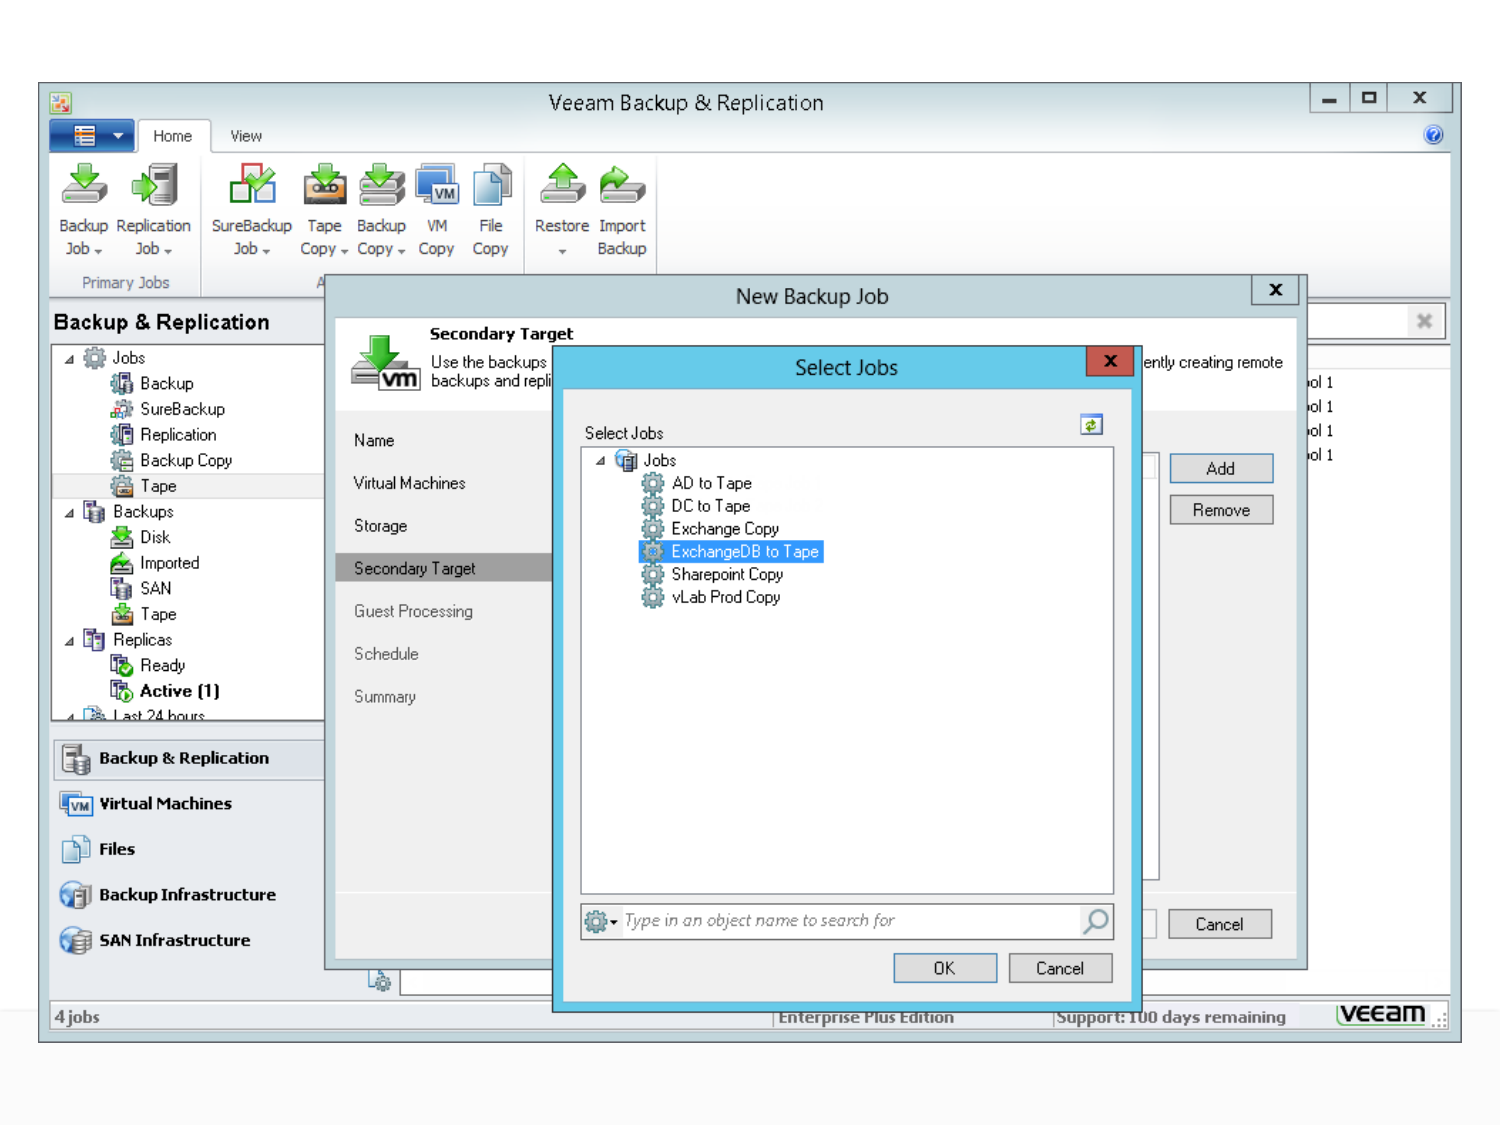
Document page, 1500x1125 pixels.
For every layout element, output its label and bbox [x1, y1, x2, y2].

picture [38, 81, 1462, 1044]
